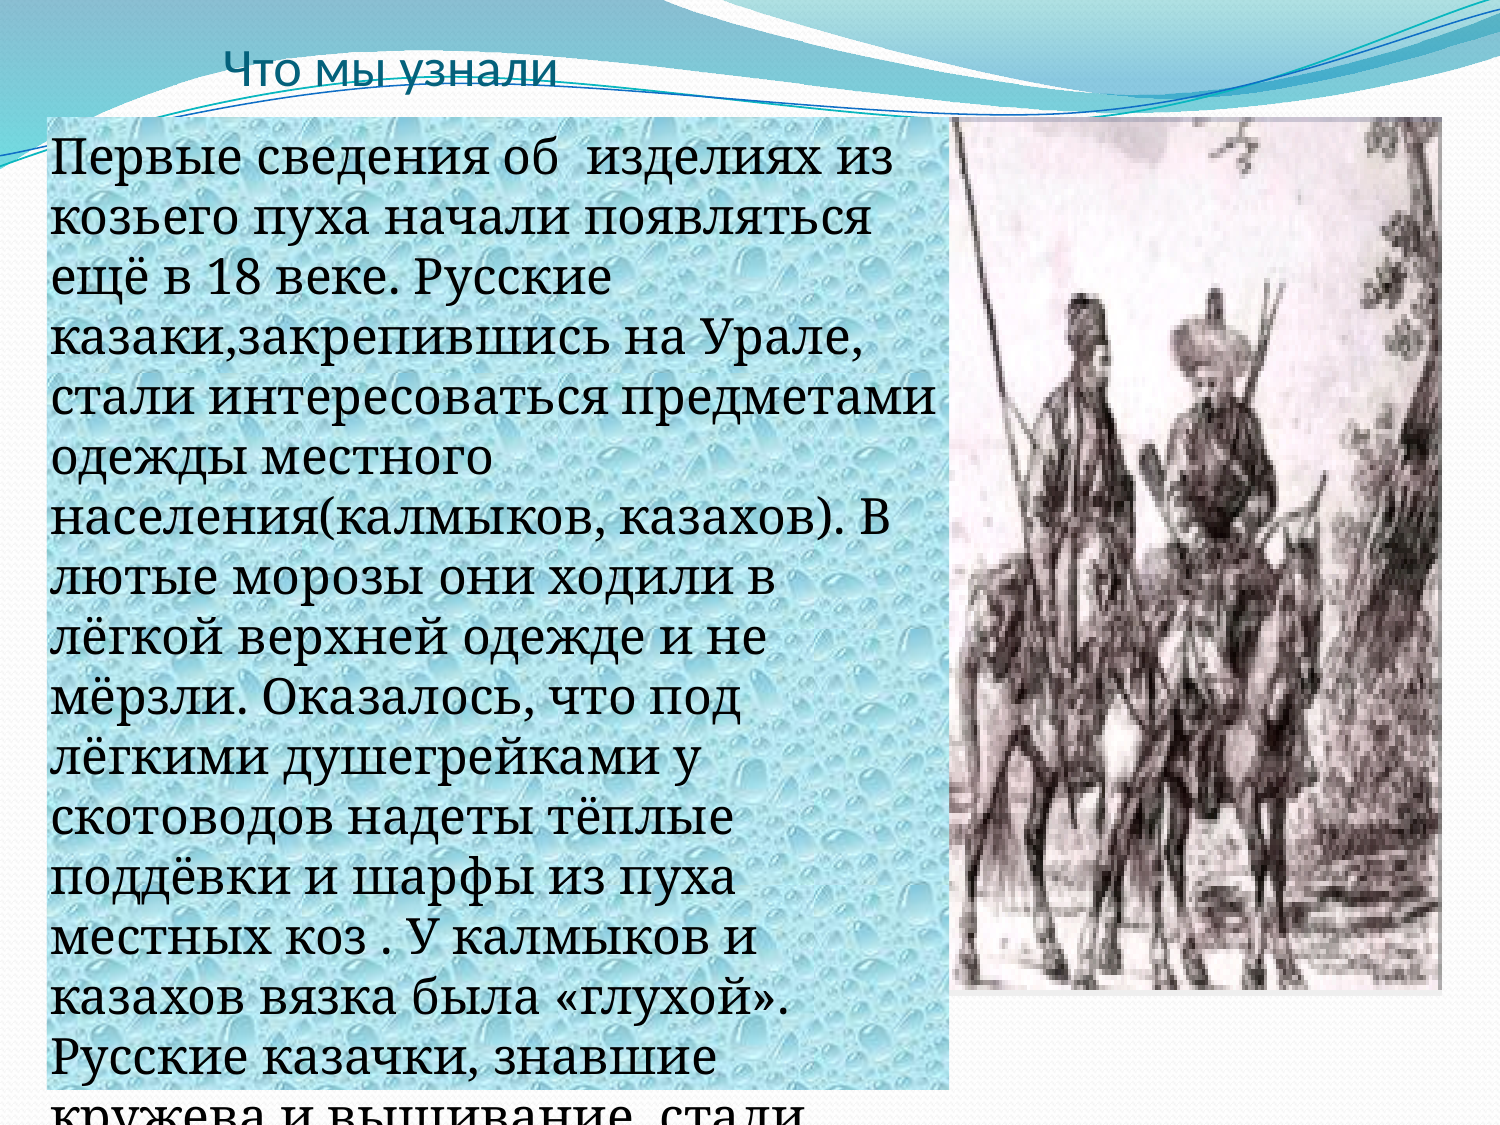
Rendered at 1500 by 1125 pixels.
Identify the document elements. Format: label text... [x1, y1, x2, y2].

picture [878, 116, 1442, 997]
title Что мы узнали [222, 0, 717, 97]
list Первые сведения об изделиях из козьего пуха начали появляться ещё в 18 веке. Русские казаки,закрепившись на Урале, стали интересоваться предметами одежды местного населения(калмыков, казахов). В лютые морозы они ходили в лёгкой верхней одежде и не мёрзли. Оказалось, что под лёгкими душегрейками у скотоводов надеты тёплые поддёвки и шарфы из пуха местных коз . У калмыков и казахов вязка была «глухой». Русские казачки, знавшие кружева и вышивание, стали использовать в вязке орнамент. [46, 117, 950, 1090]
